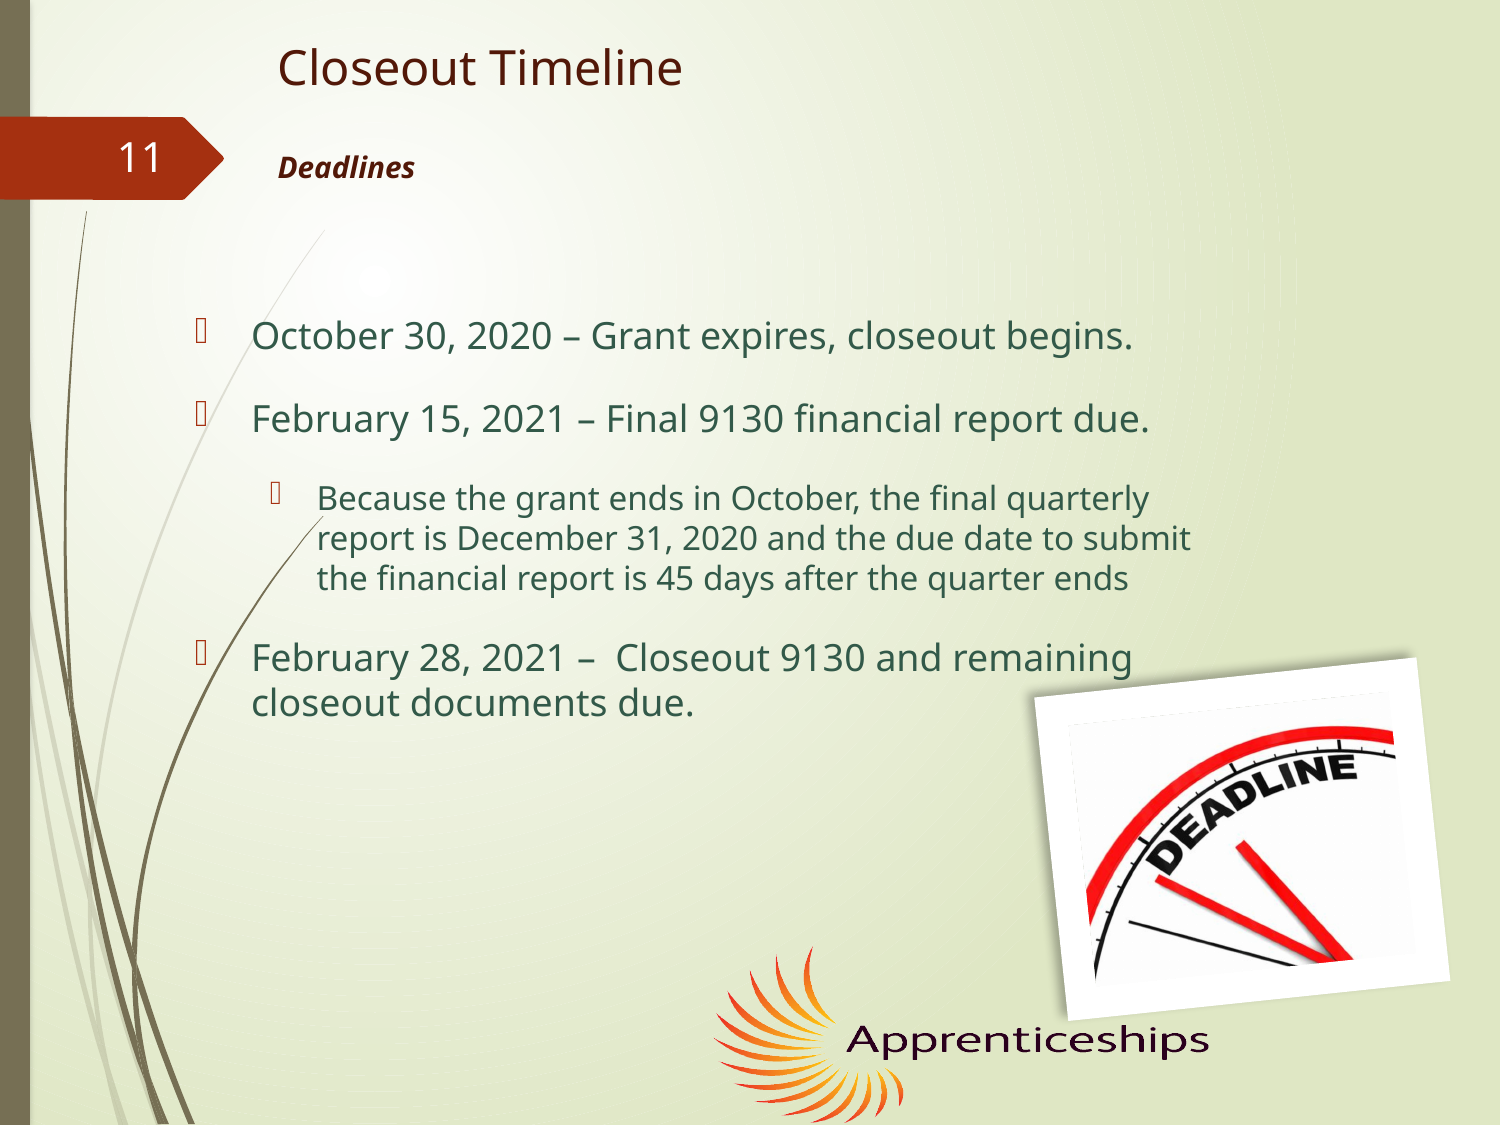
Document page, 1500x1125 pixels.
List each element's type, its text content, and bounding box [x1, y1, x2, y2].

list October 30, 2020 – Grant expires, closeout begins. February 15, 2021 – Final 9130 financial report due. Because the grant ends in October, the final quarterly report is December 31, 2020 and the due date to submit the financial report is 45 days after the quarter ends February 28, 2021 – Closeout 9130 and remaining closeout documents due. [179, 304, 1241, 855]
title Closeout Timeline Deadlines [262, 29, 1278, 193]
slide_number 11 [83, 129, 180, 190]
picture [710, 692, 1415, 1125]
